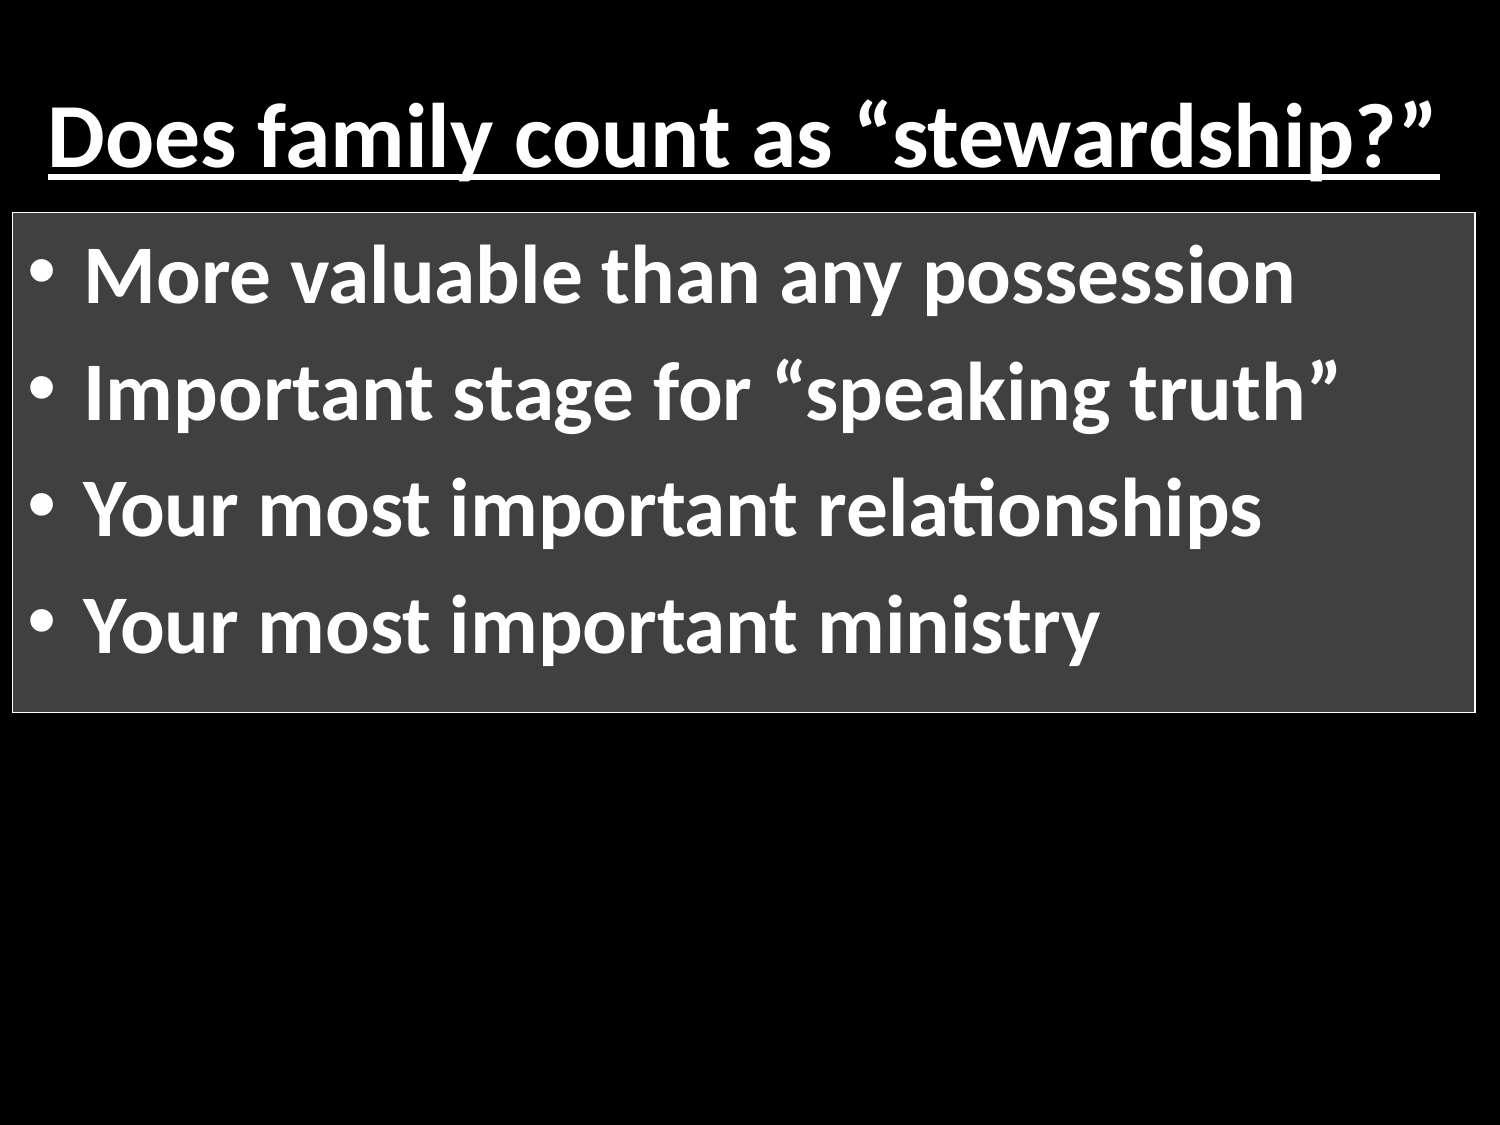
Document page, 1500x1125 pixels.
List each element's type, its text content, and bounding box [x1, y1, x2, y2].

text_box More valuable than any possession Important stage for “speaking truth” Your most important relationships Your most important ministry [12, 212, 1475, 713]
title Does family count as “stewardship?” [12, 37, 1476, 226]
